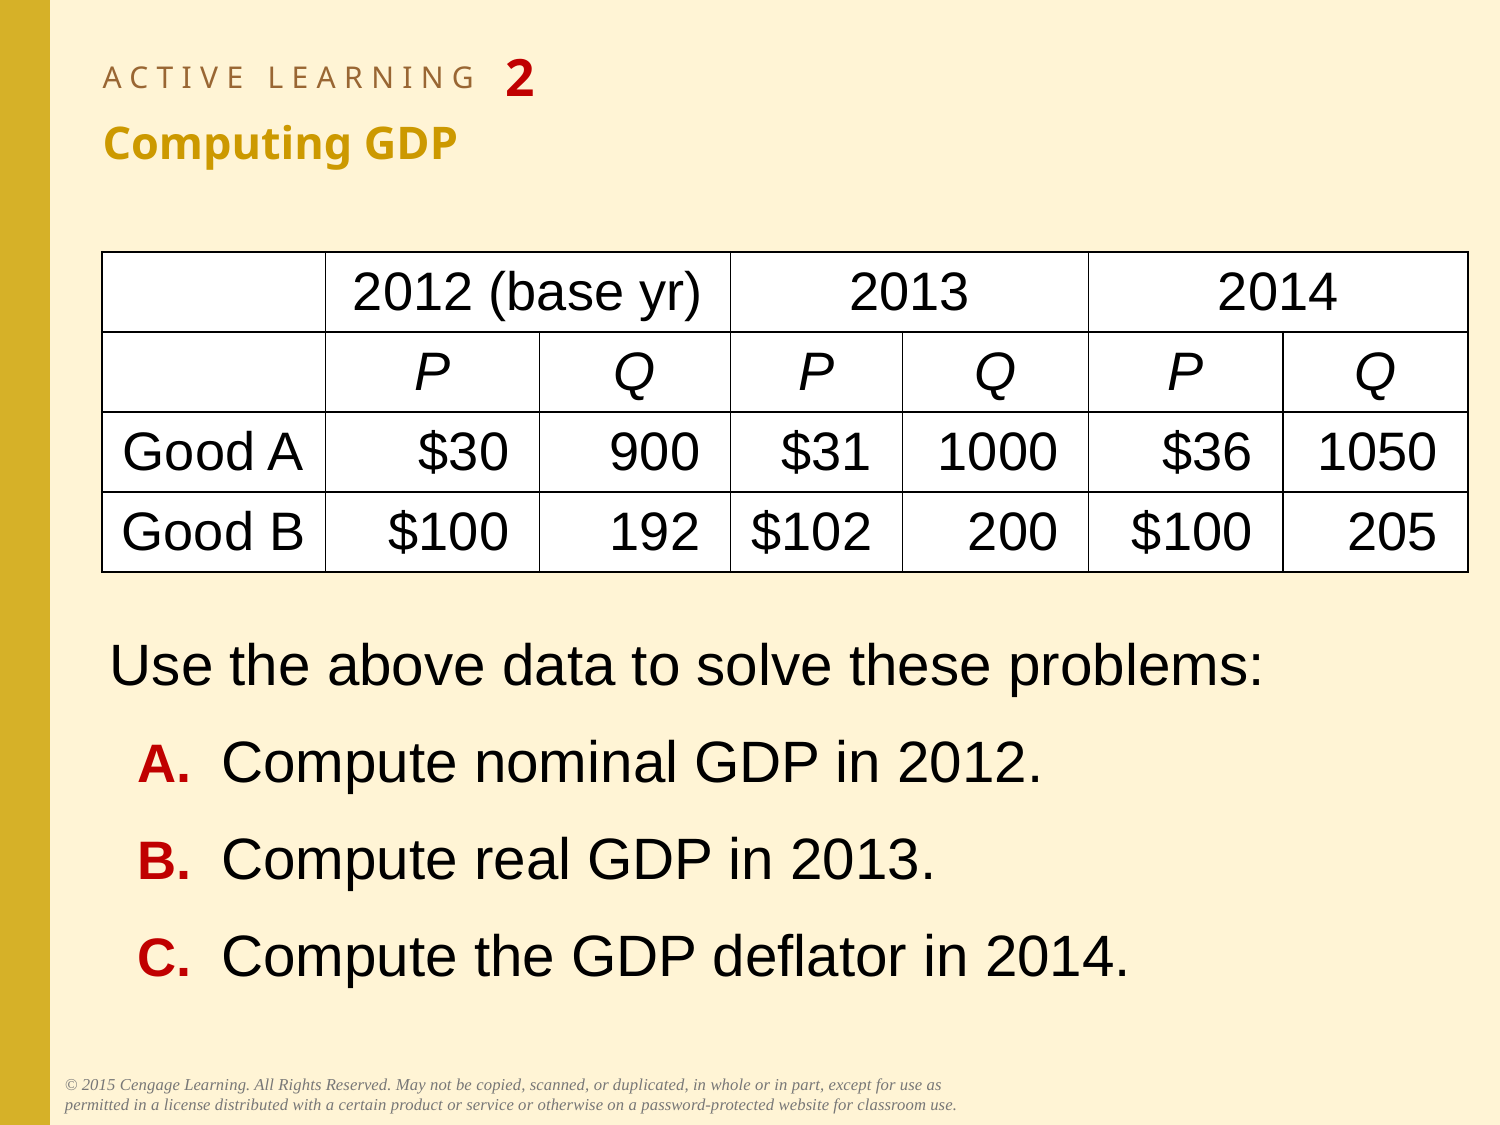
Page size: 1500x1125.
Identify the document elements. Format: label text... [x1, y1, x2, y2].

table_cell [103, 333, 325, 411]
table_header [103, 253, 325, 331]
table_header 2012 (base yr) [326, 253, 730, 331]
title ACTIVE LEARNING 2 Computing GDP [87, 24, 1435, 182]
table_header 2013 [731, 253, 1088, 331]
table_cell 192 [540, 493, 730, 571]
table_cell Q [540, 333, 730, 411]
table_cell $36 [1089, 413, 1282, 491]
table_cell $100 [326, 493, 539, 571]
table_cell Q [903, 333, 1088, 411]
table_cell $31 [731, 413, 902, 491]
table_cell P [1089, 333, 1282, 411]
table_cell $100 [1089, 493, 1282, 571]
table_cell P [326, 333, 539, 411]
table_cell $30 [326, 413, 539, 491]
table_cell 1050 [1284, 413, 1467, 491]
table_cell 1000 [903, 413, 1088, 491]
table_cell 200 [903, 493, 1088, 571]
table_cell $102 [731, 493, 902, 571]
table_cell 205 [1284, 493, 1467, 571]
table_header 2014 [1089, 253, 1467, 331]
table_cell P [731, 333, 902, 411]
table_cell 900 [540, 413, 730, 491]
text_box [0, 0, 50, 1125]
table_cell Q [1284, 333, 1467, 411]
text_box © 2015 Cengage Learning. All Rights Reserved. May not be copied, scanned, or duplicated, in whole or in part, except for use as permitted in a license distributed with a certain product or service or otherwise on a password-protected website for classroom use. [49, 1066, 977, 1121]
table_cell Good B [103, 493, 325, 571]
text_box Use the above data to solve these problems: A. Compute nominal GDP in 2012. B. Compute real GDP in 2013. C. Compute the GDP deflator in 2014. [95, 616, 1445, 1041]
table_cell Good A [103, 413, 325, 491]
